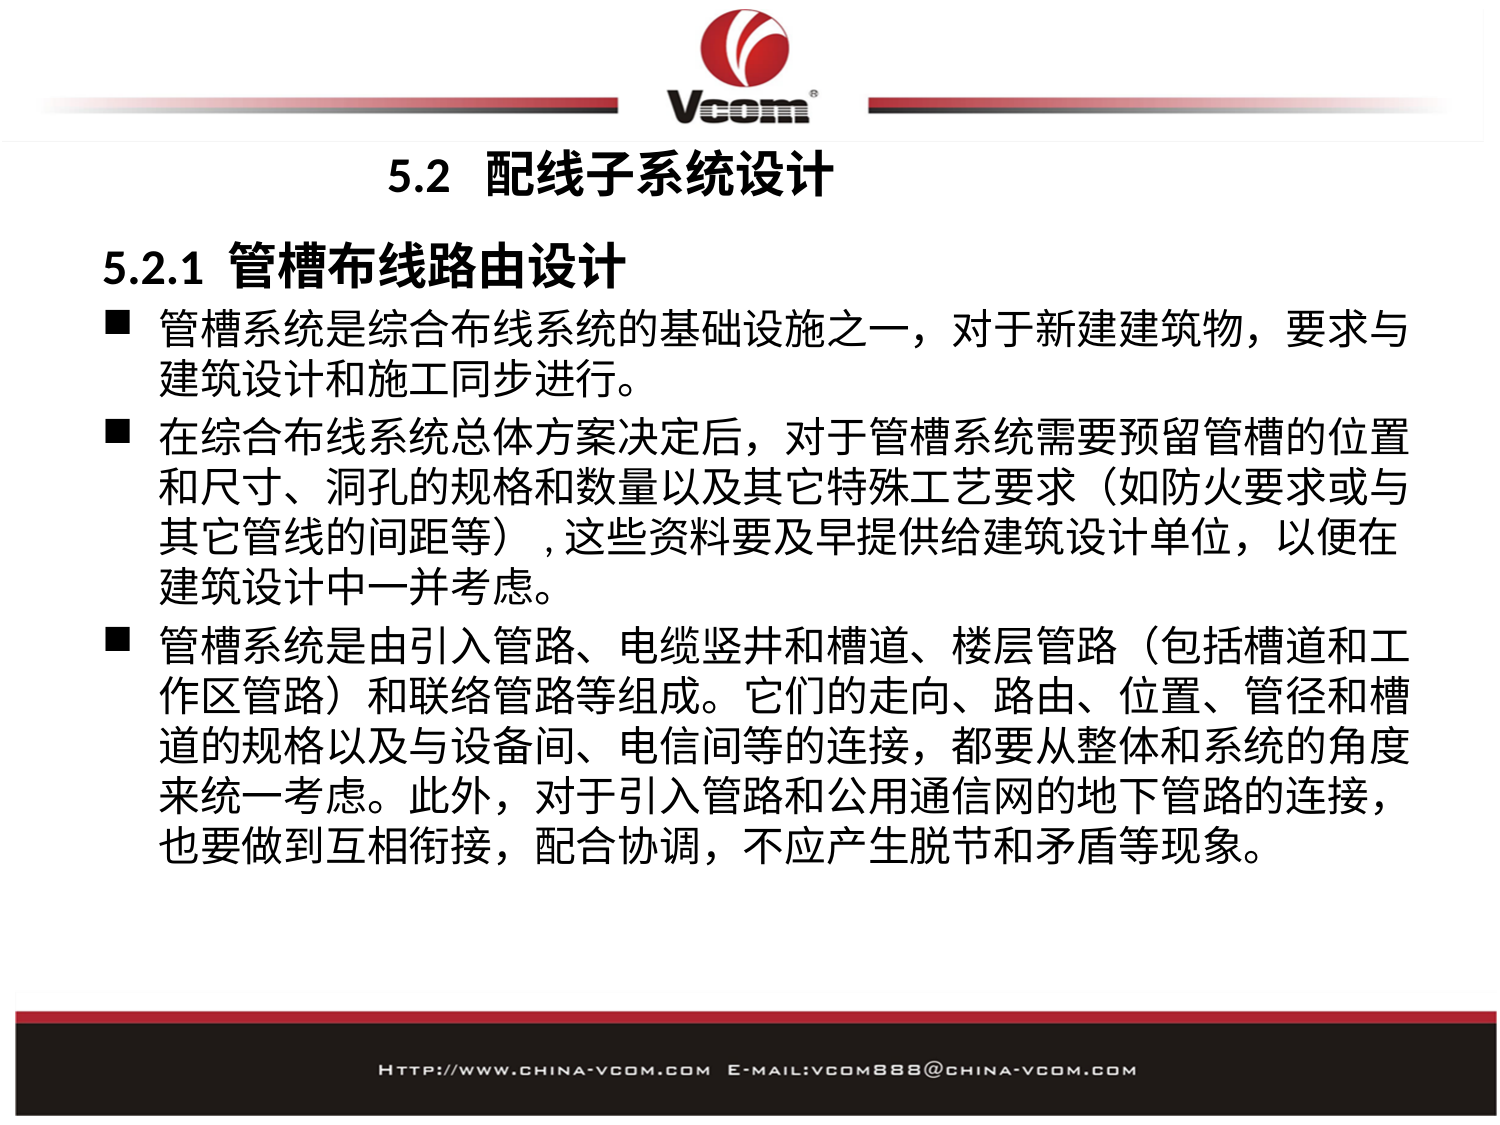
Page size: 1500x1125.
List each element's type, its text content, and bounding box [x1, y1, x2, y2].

title 5.2 配线子系统设计 [88, 125, 1134, 220]
list 5.2.1 管槽布线路由设计 管槽系统是综合布线系统的基础设施之一，对于新建建筑物，要求与建筑设计和施工同步进行。 在综合布线系统总体方案决定后，对于管槽系统需要预留管槽的位置和尺寸、洞孔的规格和数量以及其它特殊工艺要求（如防火要求或与其它管线的间距等）,这些资料要及早提供给建筑设计单位，以便在建筑设计中一并考虑。 管槽系统是由引入管路、电缆竖井和槽道、楼层管路（包括槽道和工作区管路）和联络管路等组成。它们的走向、路由、位置、管径和槽道的规格以及与设备间、电信间等的连接，都要从整体和系统的角度来统一考虑。此外，对于引入管路和公用通信网的地下管路的连接，也要做到互相衔接，配合协调，不应产生脱节和矛盾等现象。 [86, 227, 1436, 941]
picture [2, 9, 1497, 1116]
